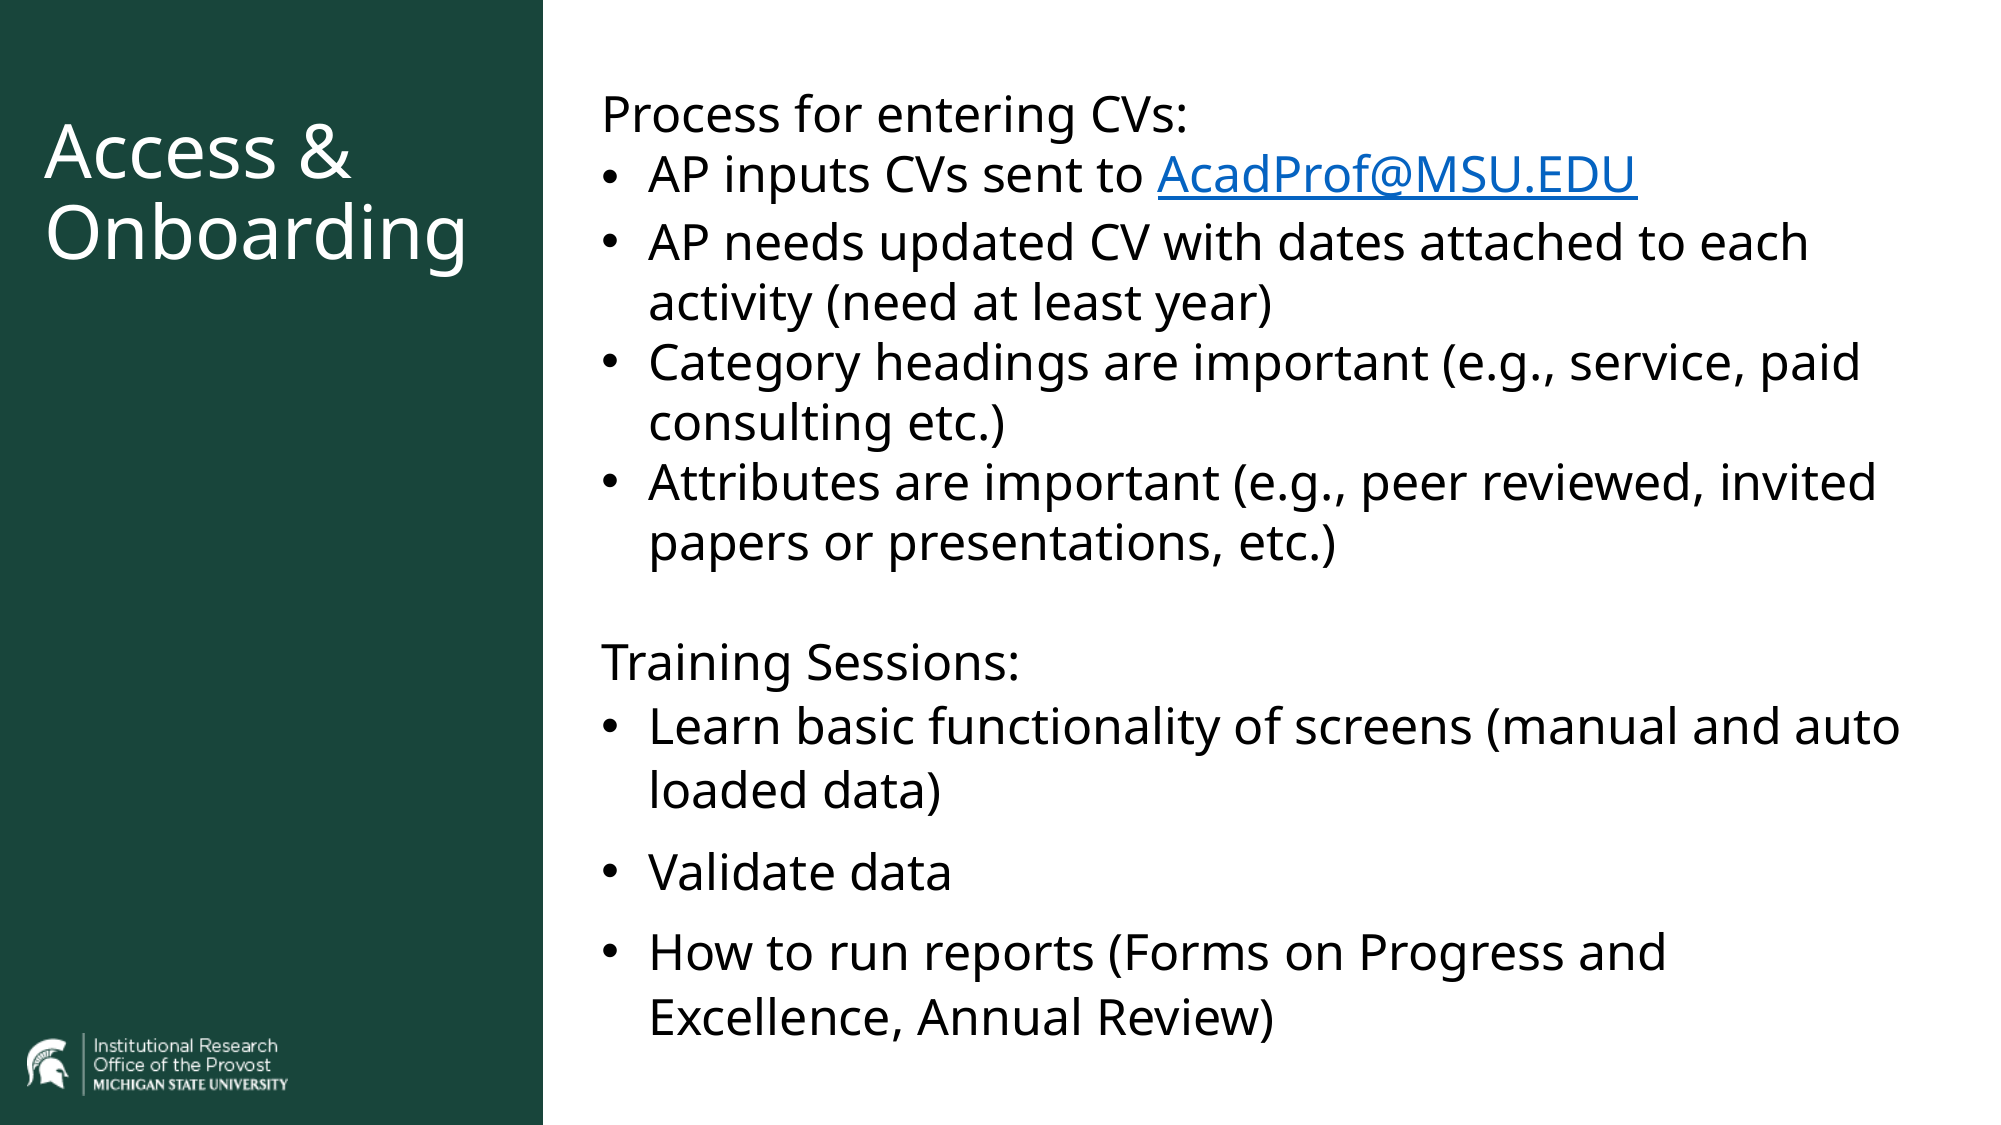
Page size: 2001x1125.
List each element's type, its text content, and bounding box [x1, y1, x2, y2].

text_box Process for entering CVs: AP inputs CVs sent to AcadProf@MSU.EDU AP needs updated CV with dates attached to each activity (need at least year) Category headings are important (e.g., service, paid consulting etc.) Attributes are important (e.g., peer reviewed, invited papers or presentations, etc.) Training Sessions: Learn basic functionality of screens (manual and auto loaded data) Validate data How to run reports (Forms on Progress and Excellence, Annual Review) [586, 75, 1931, 1125]
picture [27, 1033, 288, 1096]
title Access & Onboarding [29, 75, 527, 315]
